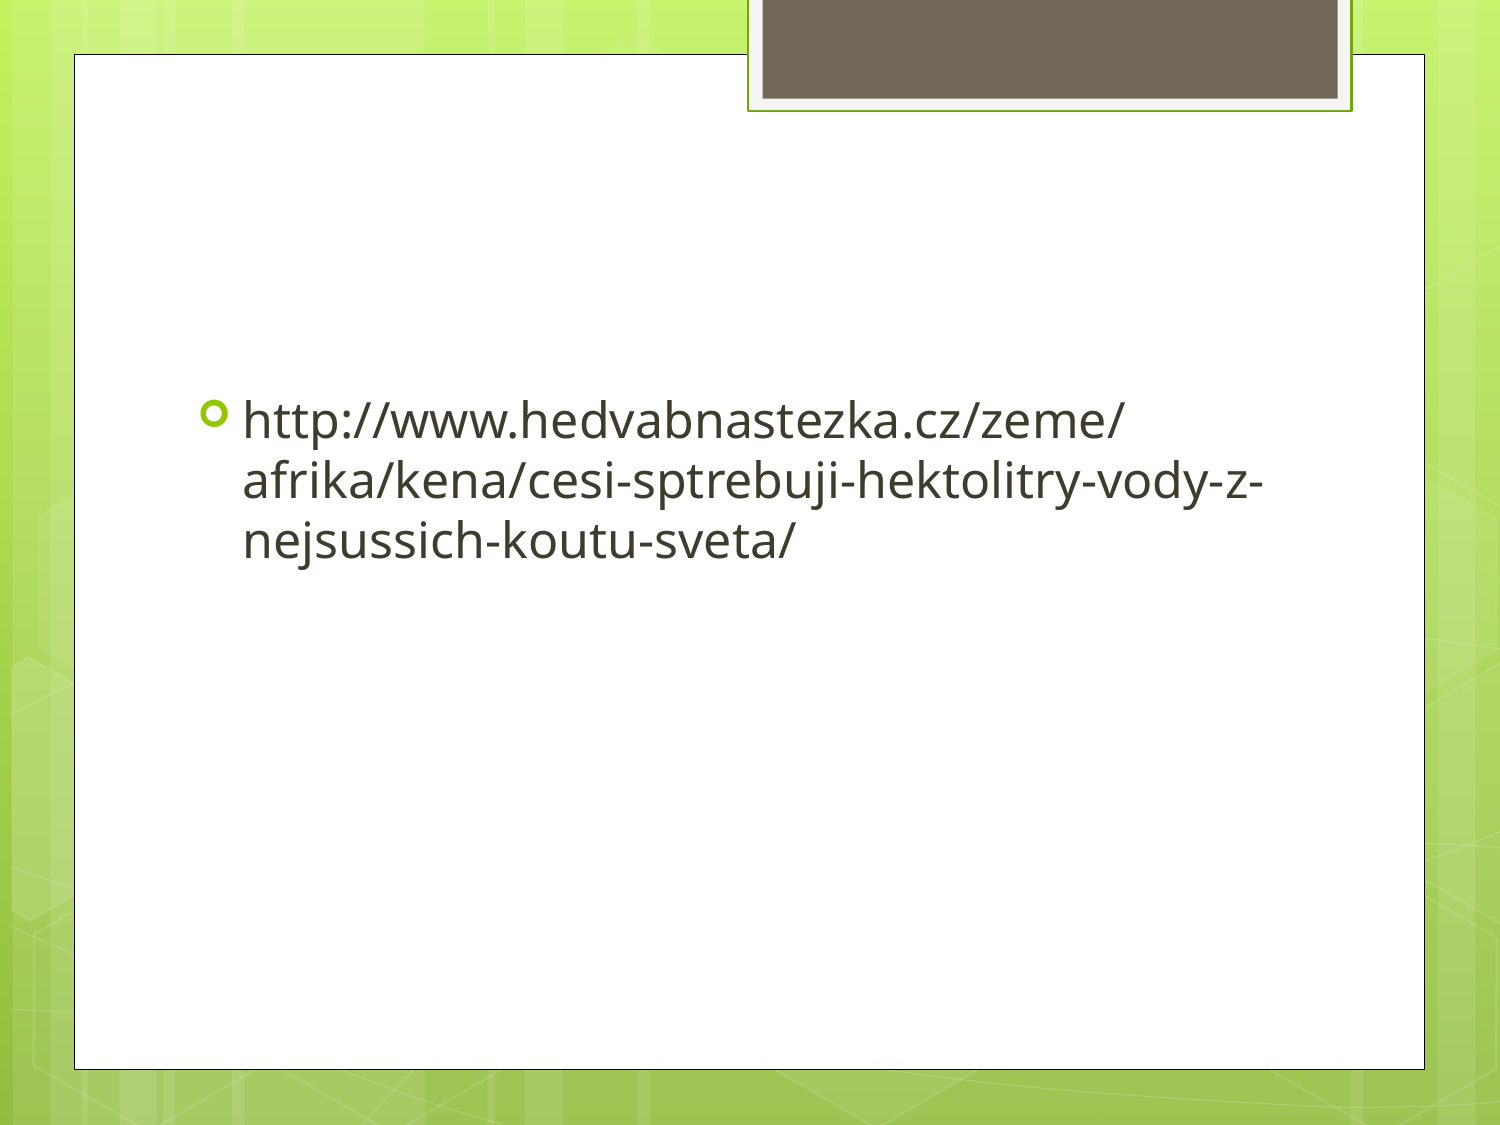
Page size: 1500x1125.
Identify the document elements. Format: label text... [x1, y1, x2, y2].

list http://www.hedvabnastezka.cz/zeme/afrika/kena/cesi-sptrebuji-hektolitry-vody-z-nejsussich-koutu-sveta/ [171, 381, 1283, 957]
